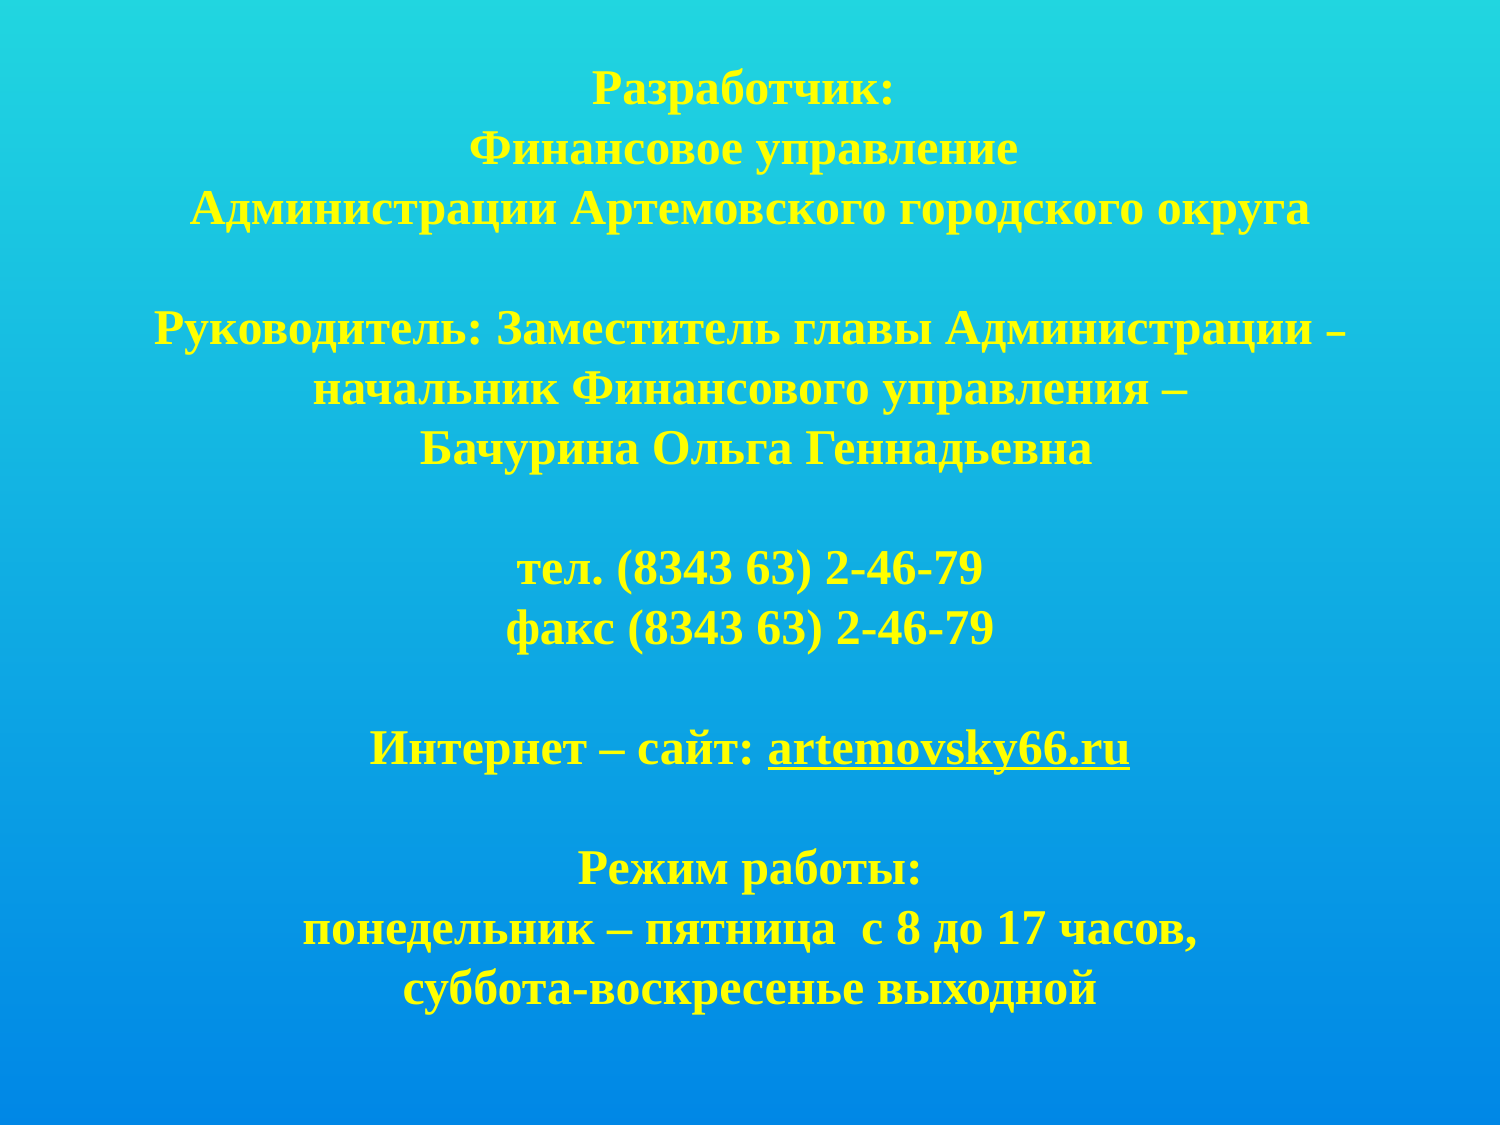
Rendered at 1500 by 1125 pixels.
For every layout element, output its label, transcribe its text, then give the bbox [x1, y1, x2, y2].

text_box Разработчик: Финансовое управление Администрации Артемовского городского округа Руководитель: Заместитель главы Администрации – начальник Финансового управления – Бачурина Ольга Геннадьевна тел. (8343 63) 2-46-79 факс (8343 63) 2-46-79 Интернет – сайт: artemovsky66.ru Режим работы: понедельник – пятница с 8 до 17 часов, суббота-воскресенье выходной [93, 46, 1407, 1022]
